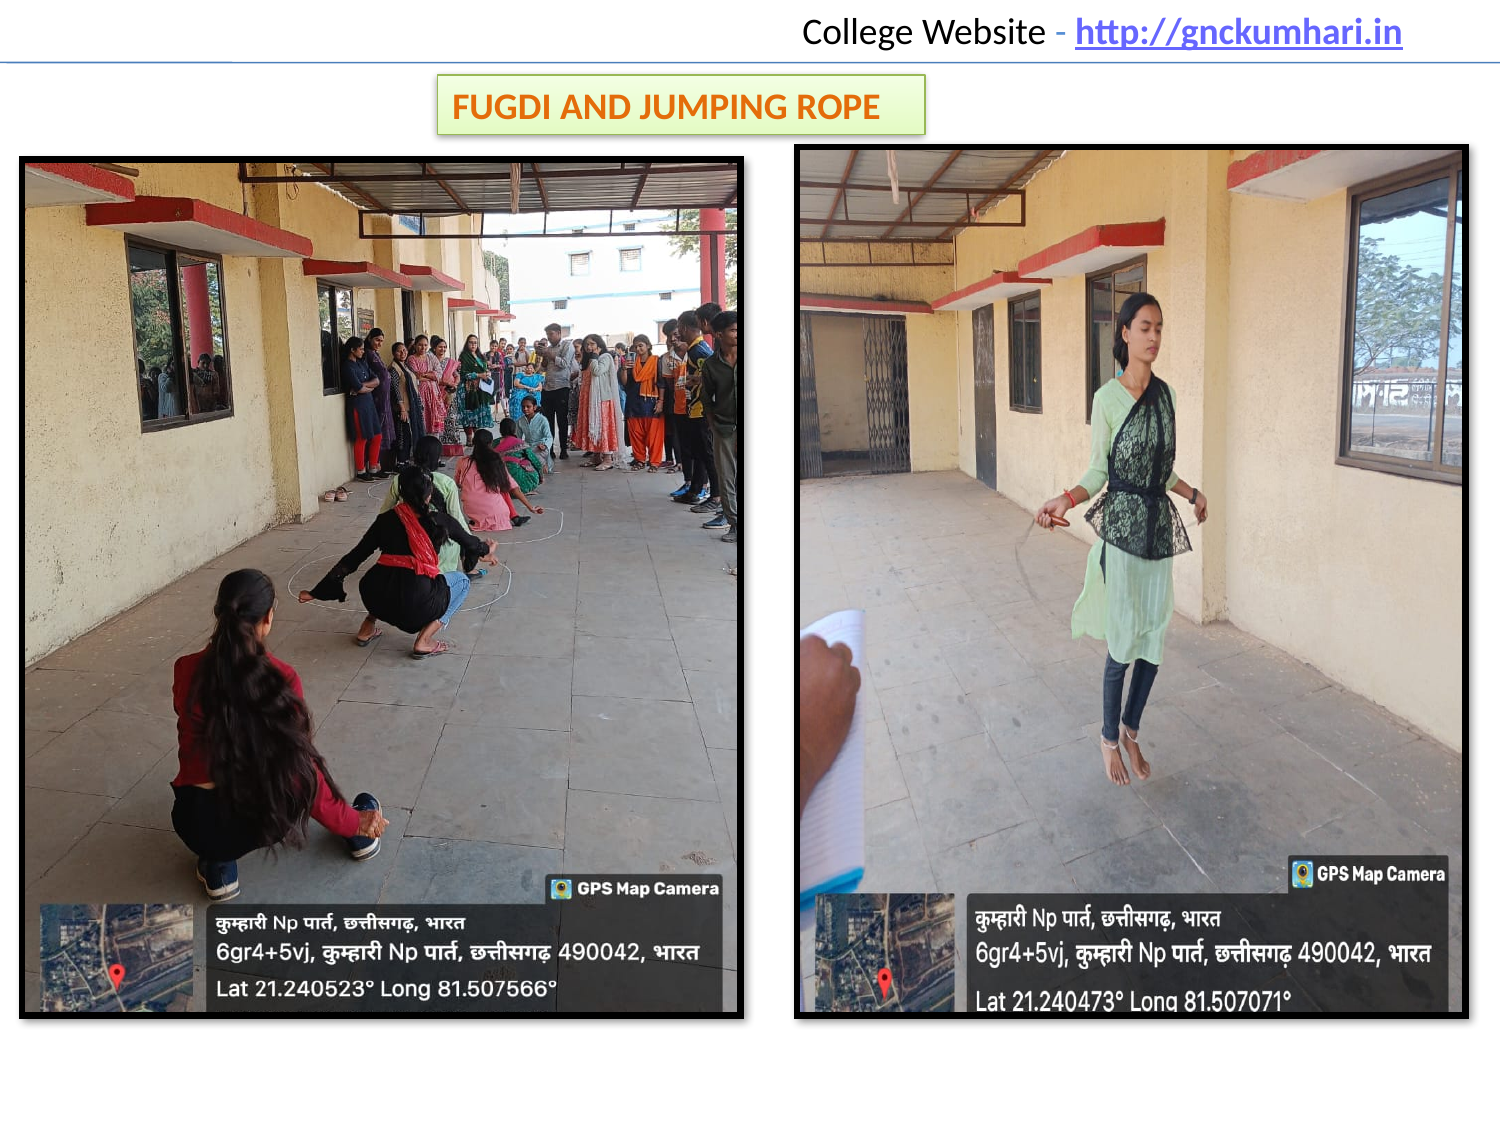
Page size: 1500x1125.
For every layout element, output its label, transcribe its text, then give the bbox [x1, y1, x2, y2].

text_box College Website - http://gnckumhari.in [787, 0, 1500, 60]
picture [799, 149, 1463, 1013]
picture [24, 162, 738, 1013]
text_box FUGDI AND JUMPING ROPE [437, 74, 926, 135]
